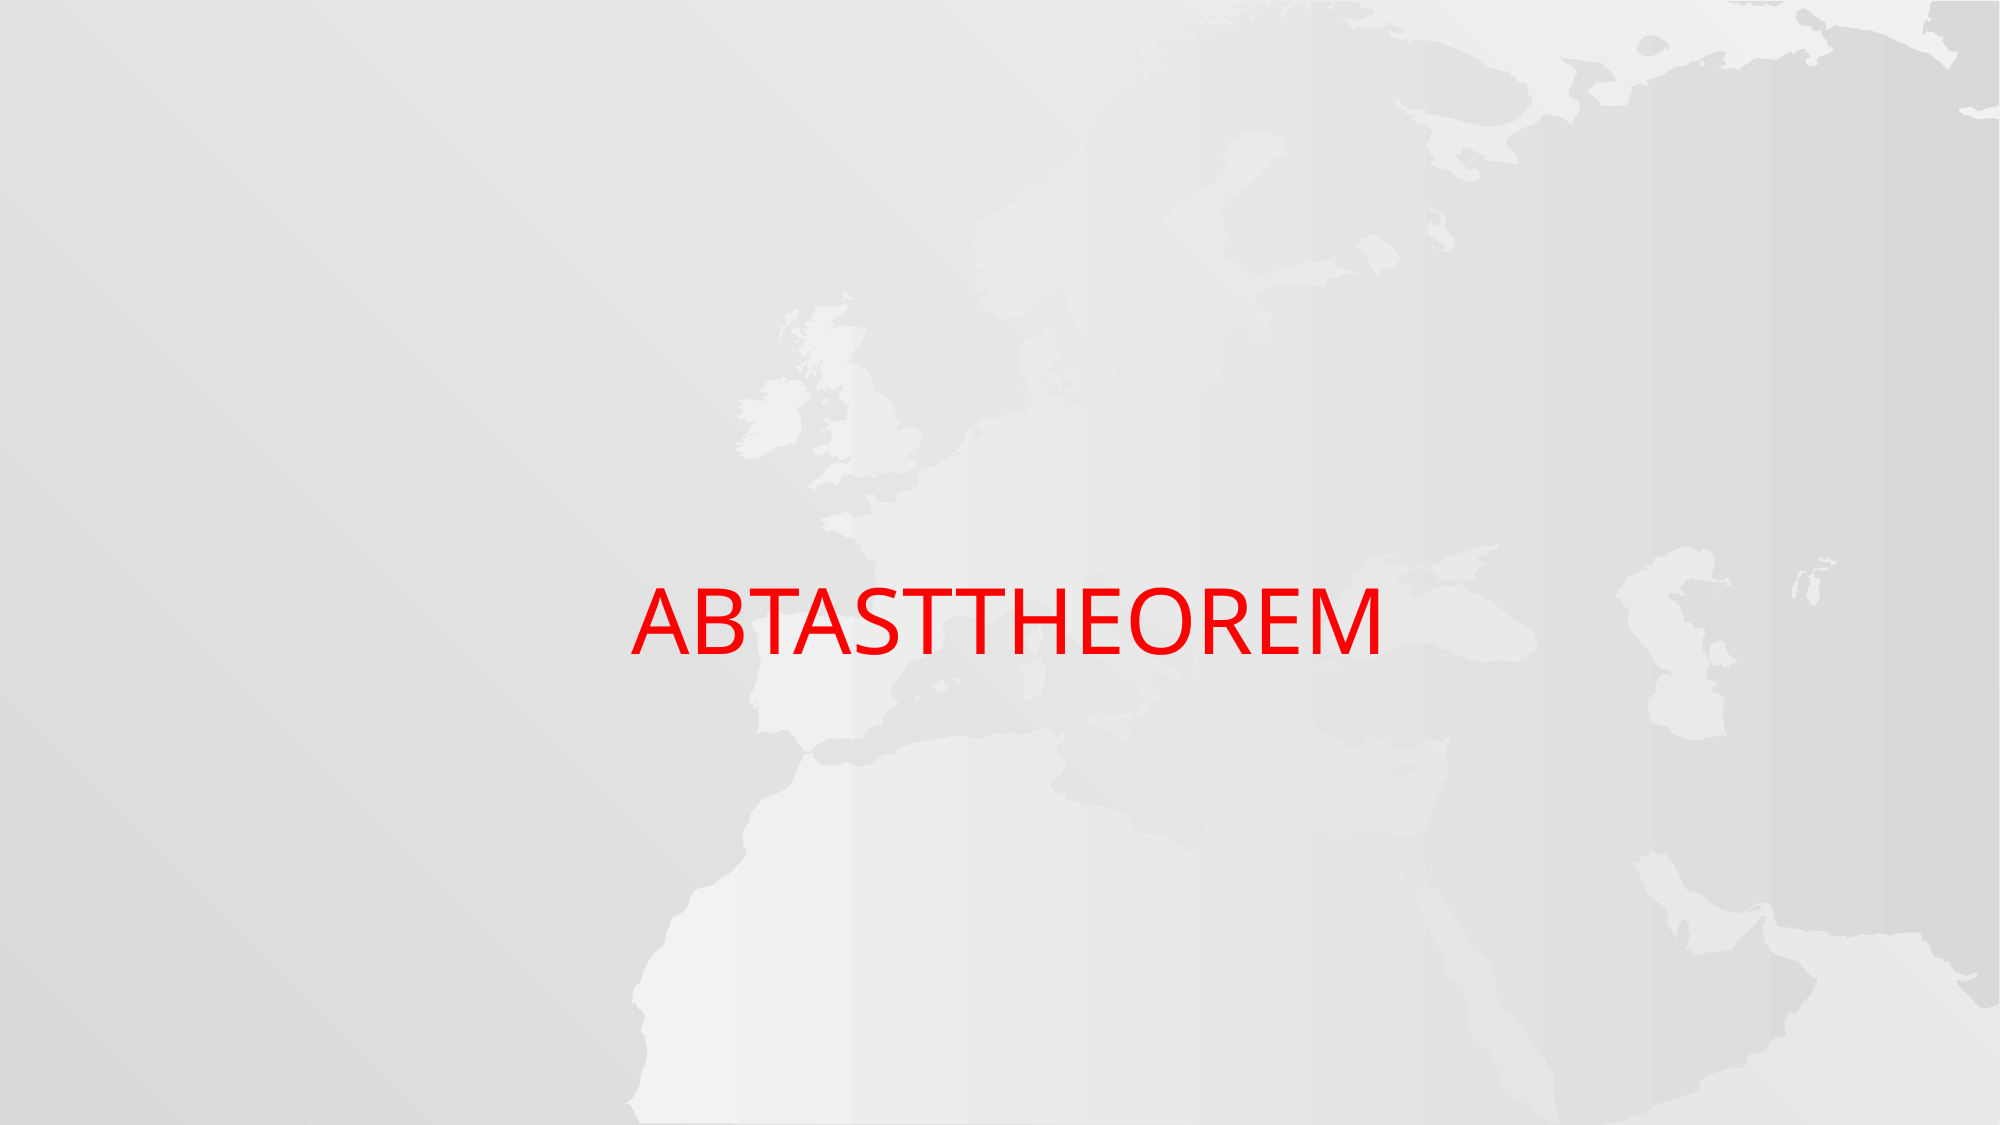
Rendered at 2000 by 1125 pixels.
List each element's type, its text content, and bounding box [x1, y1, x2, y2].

title Abtasttheorem [125, 515, 1895, 682]
